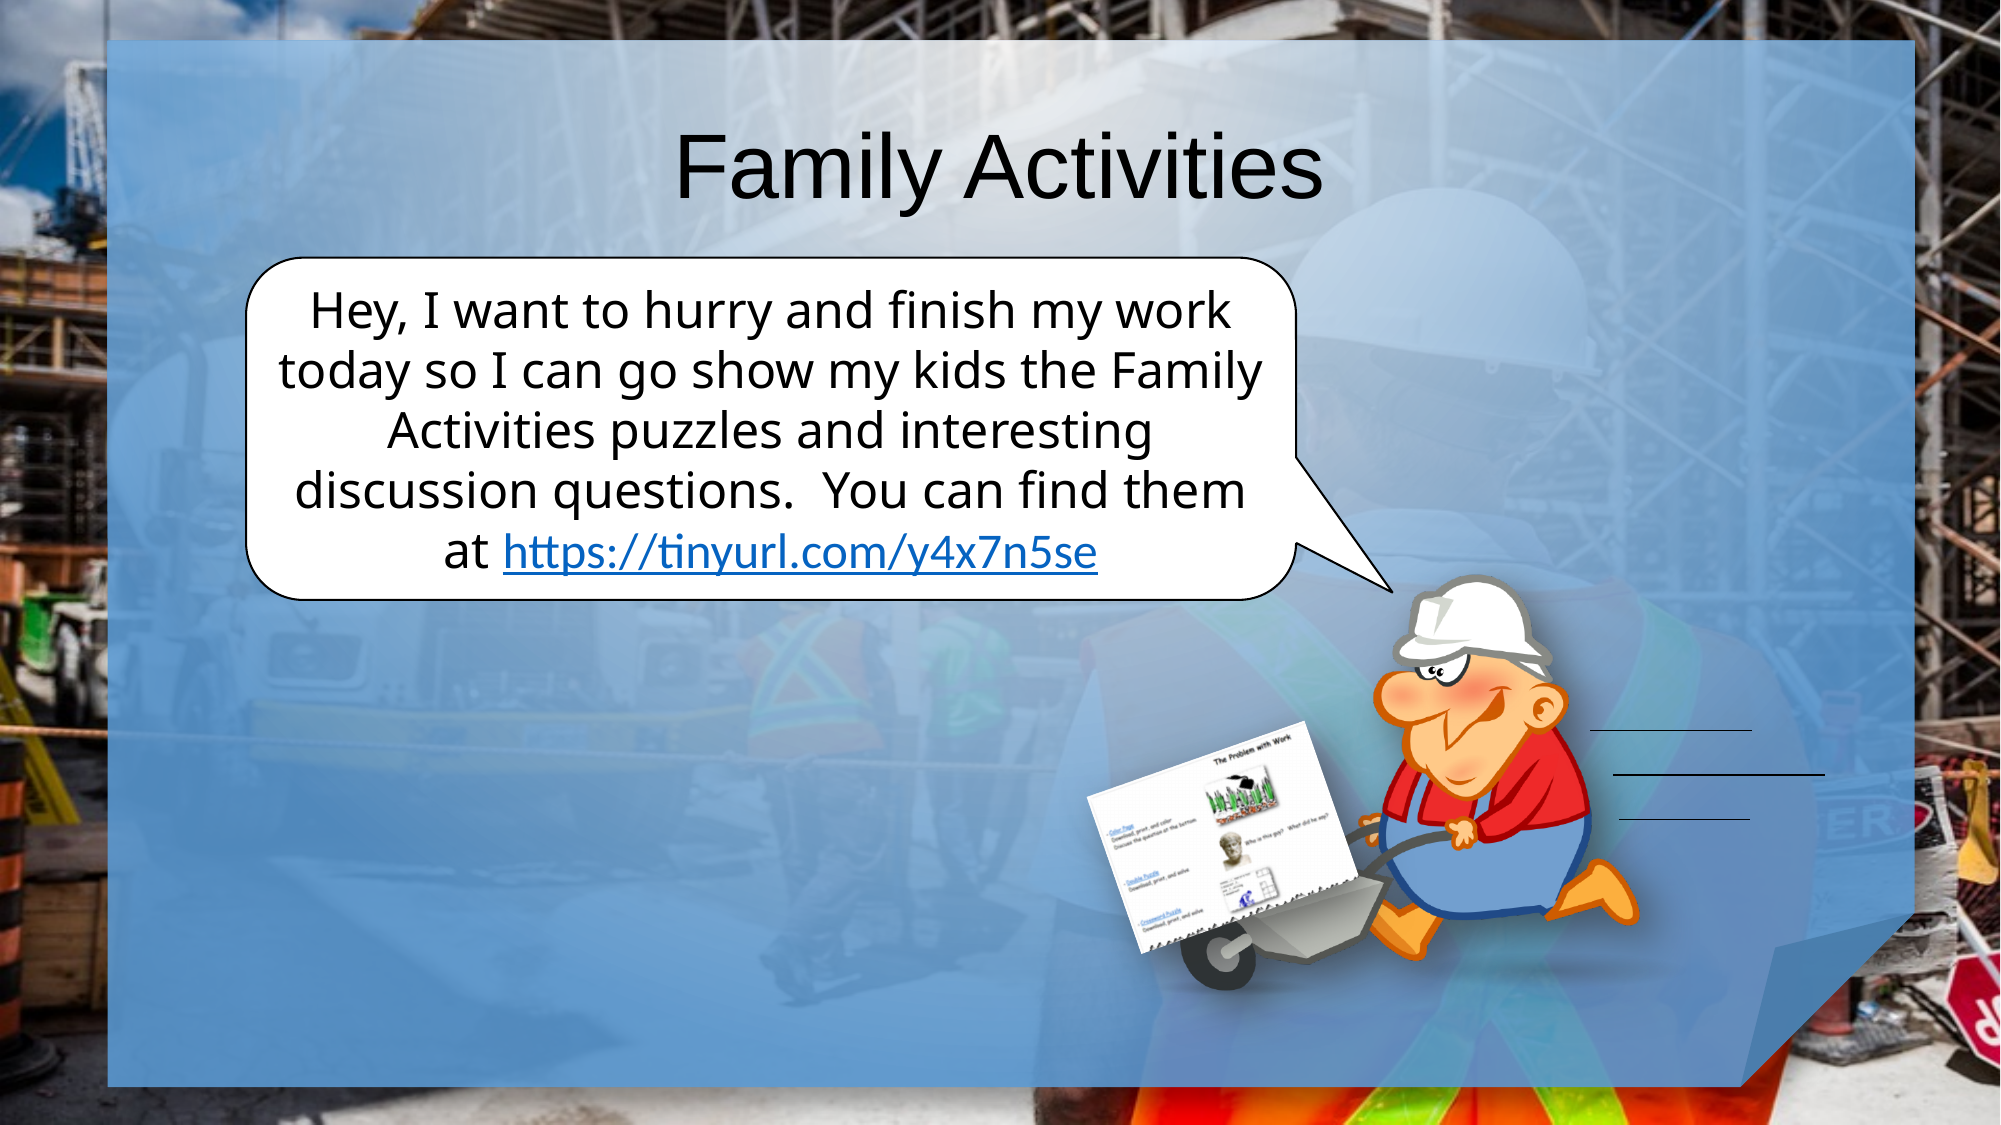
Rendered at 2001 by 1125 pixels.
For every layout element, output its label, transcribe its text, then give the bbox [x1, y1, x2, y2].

title Family Activities [137, 59, 1863, 278]
text_box Hey, I want to hurry and finish my work today so I can go show my kids the Family Activities puzzles and interesting discussion questions. You can find them at https://tinyurl.com/y4x7n5se [245, 256, 1374, 601]
picture [0, 0, 2001, 1125]
